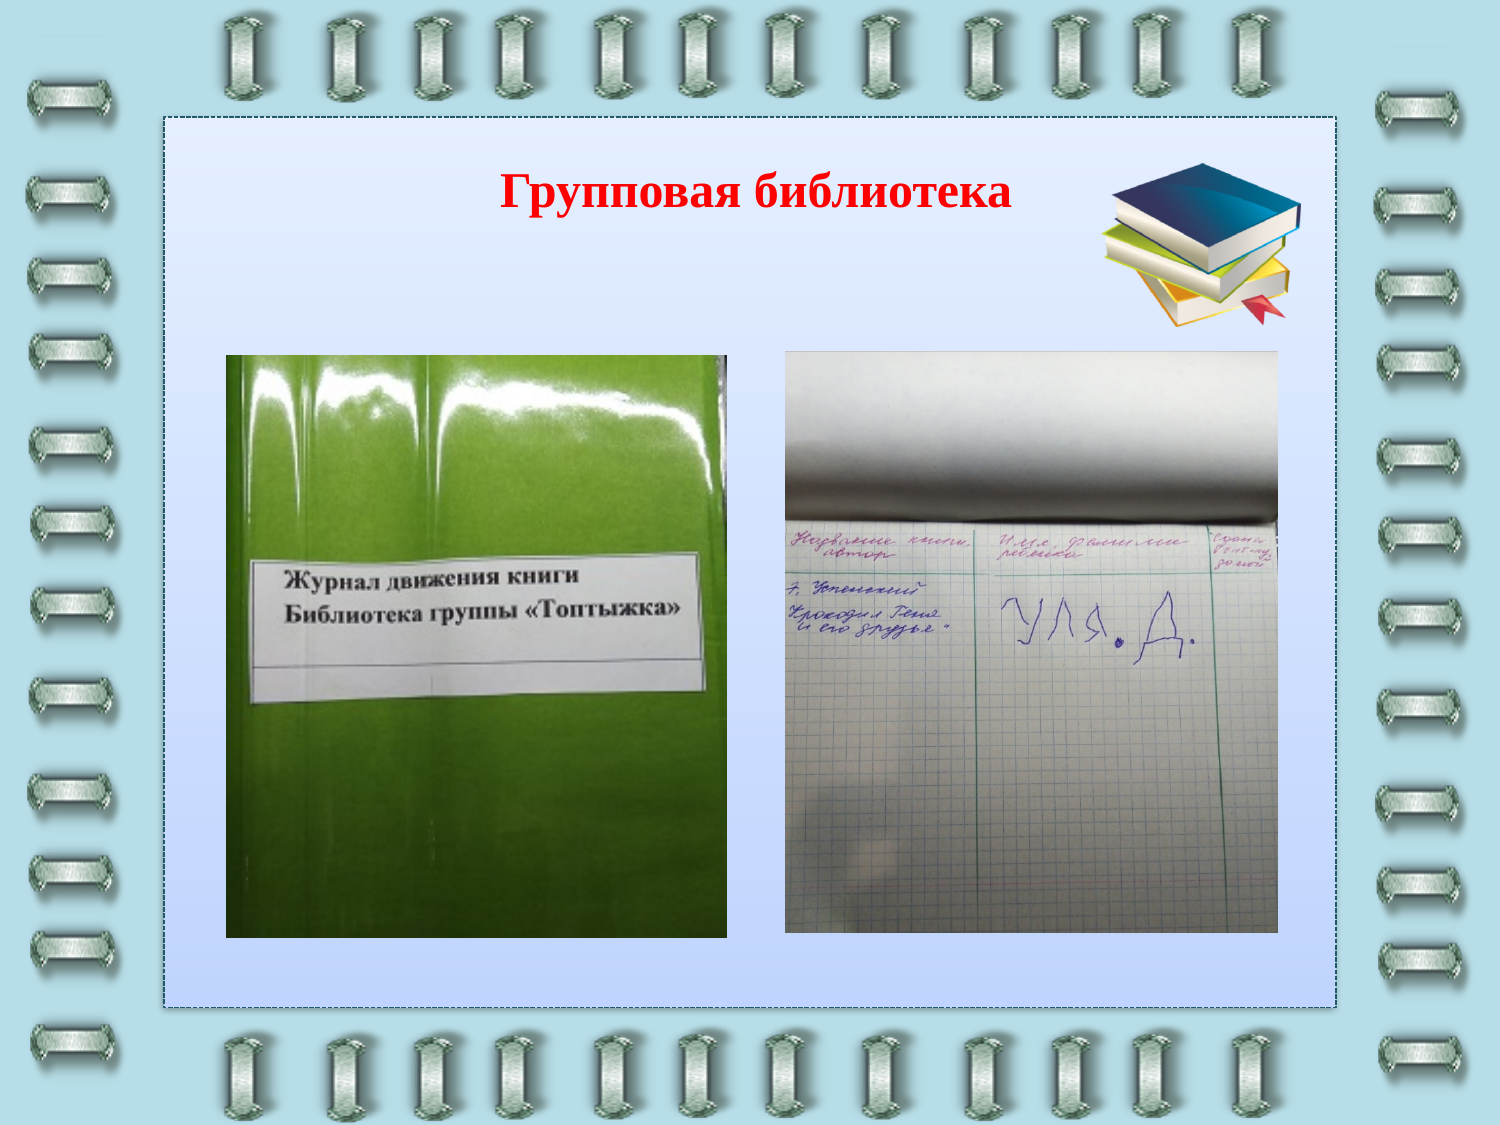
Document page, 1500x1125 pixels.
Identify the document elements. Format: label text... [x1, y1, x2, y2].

title Групповая библиотека [199, 117, 1301, 258]
picture [1371, 46, 1476, 1102]
picture [225, 354, 727, 938]
picture [177, 0, 1300, 104]
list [784, 351, 1278, 933]
picture [23, 35, 129, 1090]
picture [1101, 163, 1301, 328]
picture [177, 1021, 1300, 1124]
